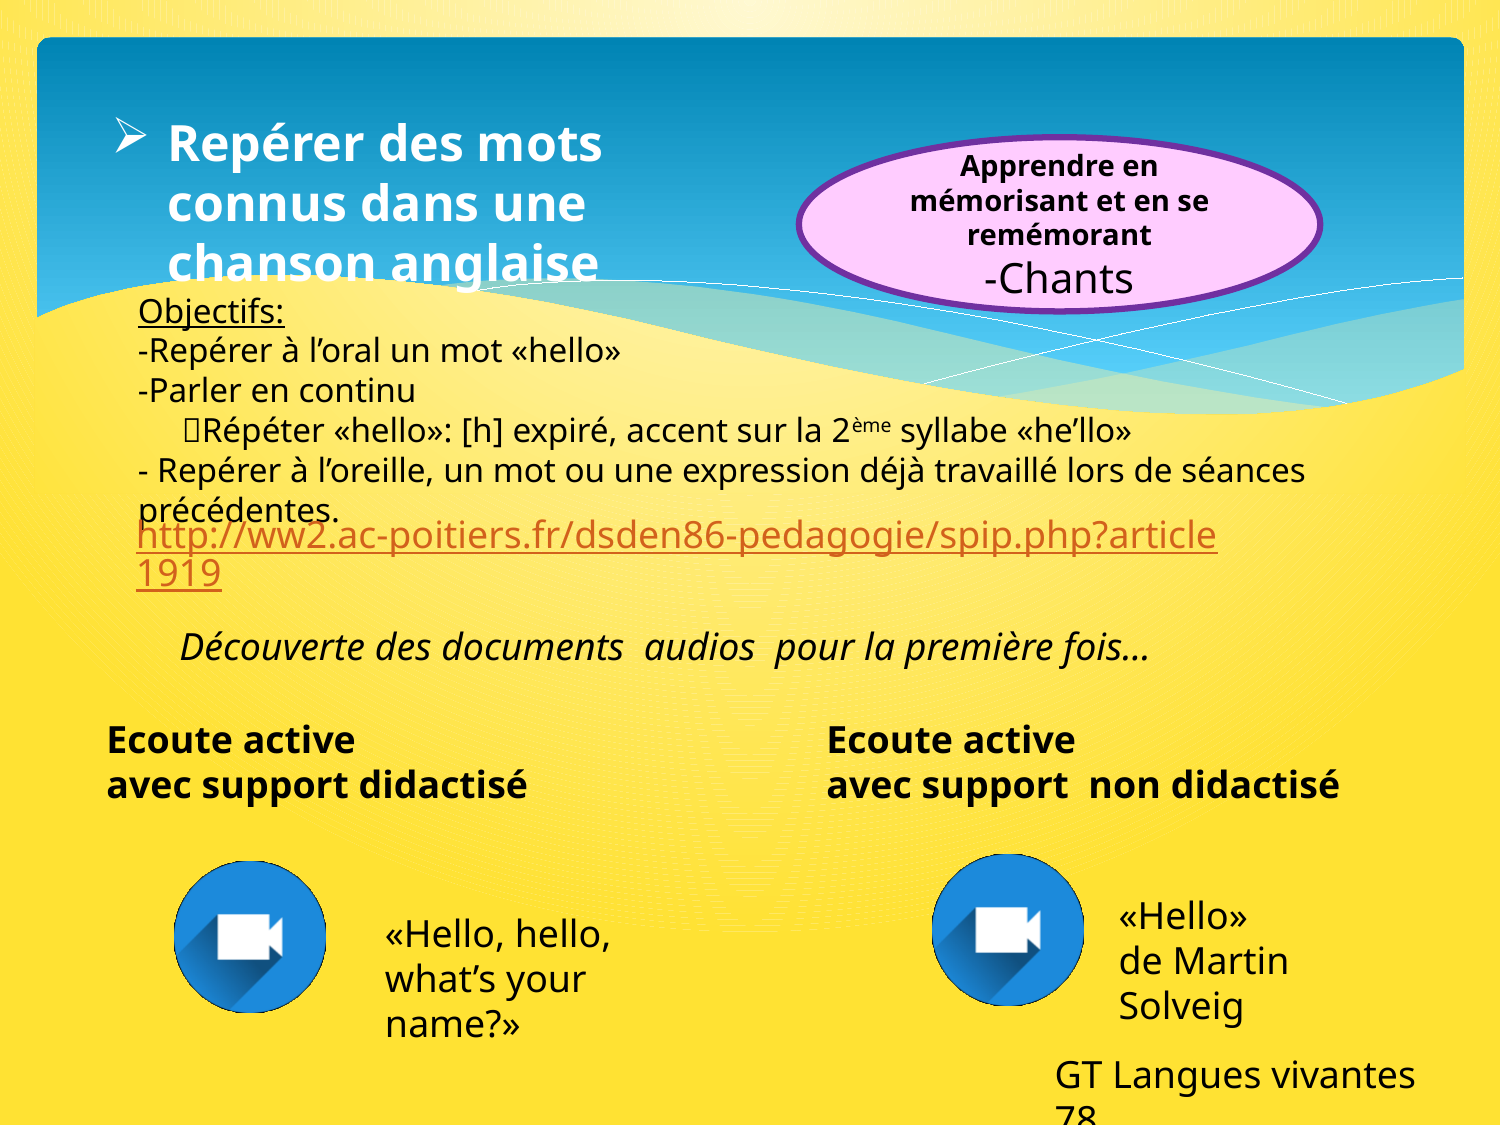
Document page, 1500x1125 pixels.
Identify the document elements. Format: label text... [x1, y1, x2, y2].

text_box [204, 570, 219, 586]
text_box GT Langues vivantes 78 [1039, 1043, 1466, 1125]
picture [932, 854, 1084, 1006]
text_box Ecoute active avec support didactisé [91, 708, 544, 814]
text_box [160, 570, 176, 586]
text_box «Hello, hello, what’s your name?» [370, 902, 716, 1053]
text_box http://ww2.ac-poitiers.fr/dsden86-pedagogie/spip.php?article1919 [121, 503, 1252, 570]
text_box «Hello» de Martin Solveig [1103, 884, 1424, 1035]
text_box Objectifs: -Repérer à l’oral un mot «hello» -Parler en continu Répéter «hello»: [h] expiré, accent sur la 2ème syllabe «he’llo» - Repérer à l’oreille, un mot ou une expression déjà travaillé lors de séances précédentes. [123, 282, 1460, 537]
text_box Apprendre en mémorisant et en se remémorant -Chants [796, 135, 1323, 314]
picture [174, 861, 326, 1014]
text_box Repérer des mots connus dans une chanson anglaise [96, 103, 774, 299]
text_box Ecoute active avec support non didactisé [811, 708, 1356, 814]
text_box Découverte des documents audios pour la première fois... [164, 615, 1222, 676]
